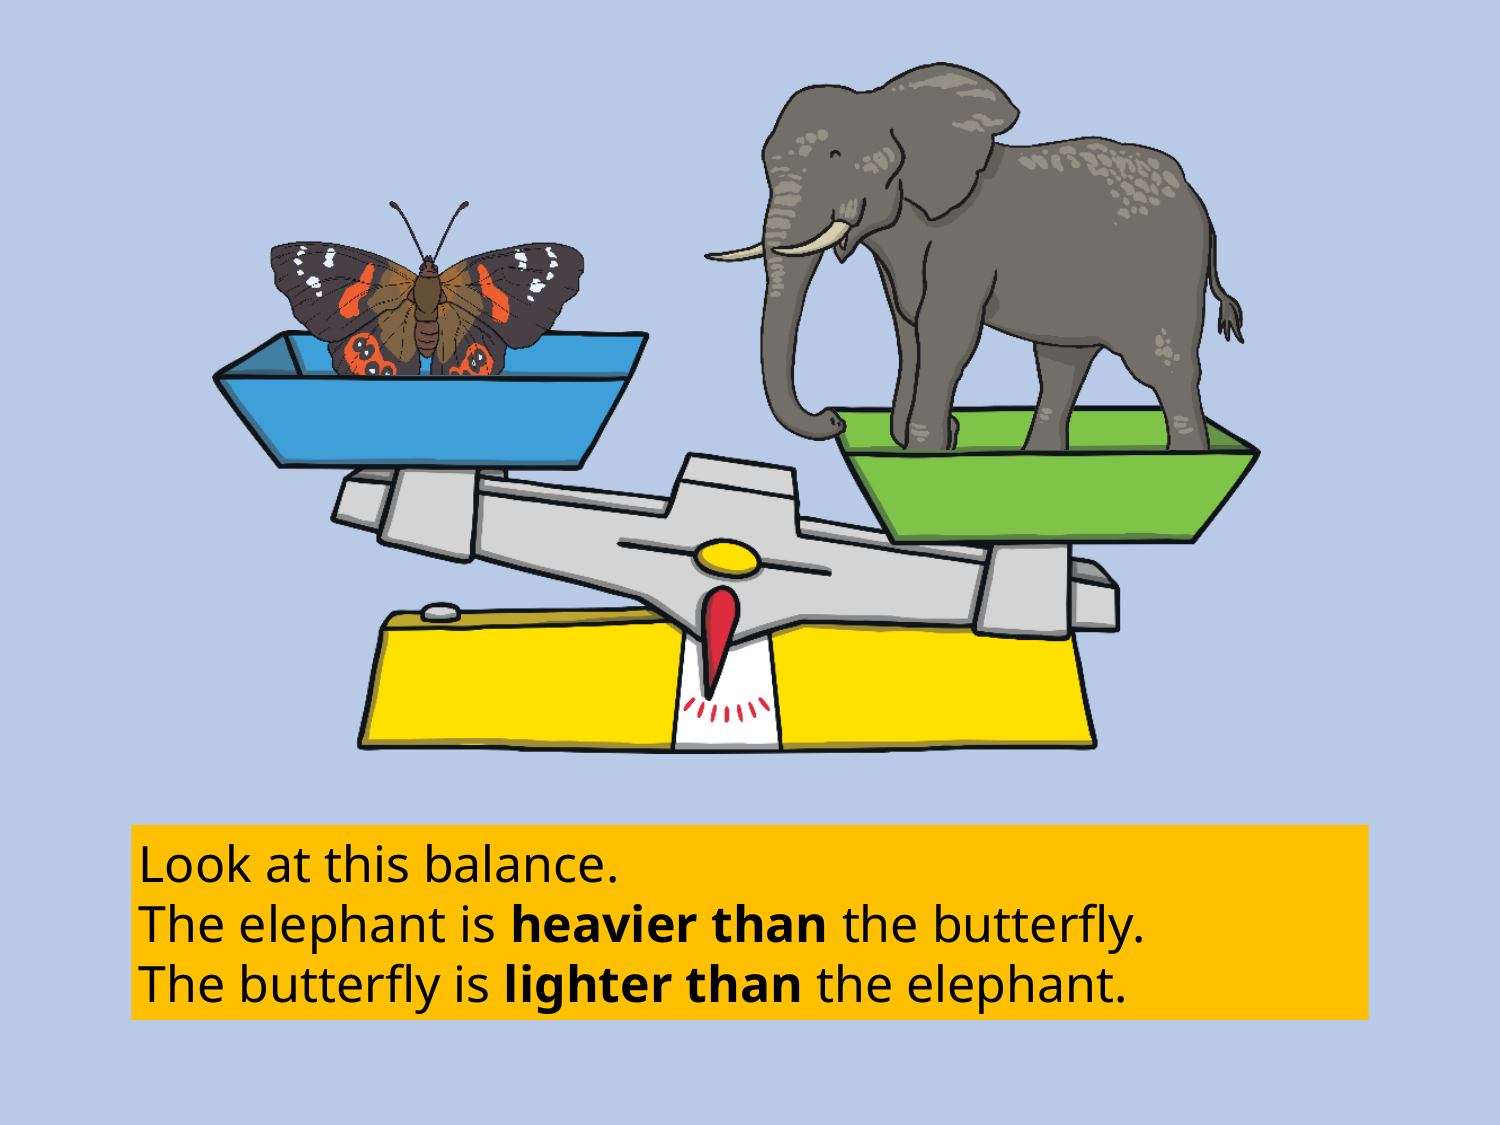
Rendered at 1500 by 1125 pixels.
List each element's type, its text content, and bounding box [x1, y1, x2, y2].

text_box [212, 62, 1261, 755]
text_box Look at this balance. The elephant is heavier than the butterfly. The butterfly is lighter than the elephant. [131, 824, 1369, 1020]
